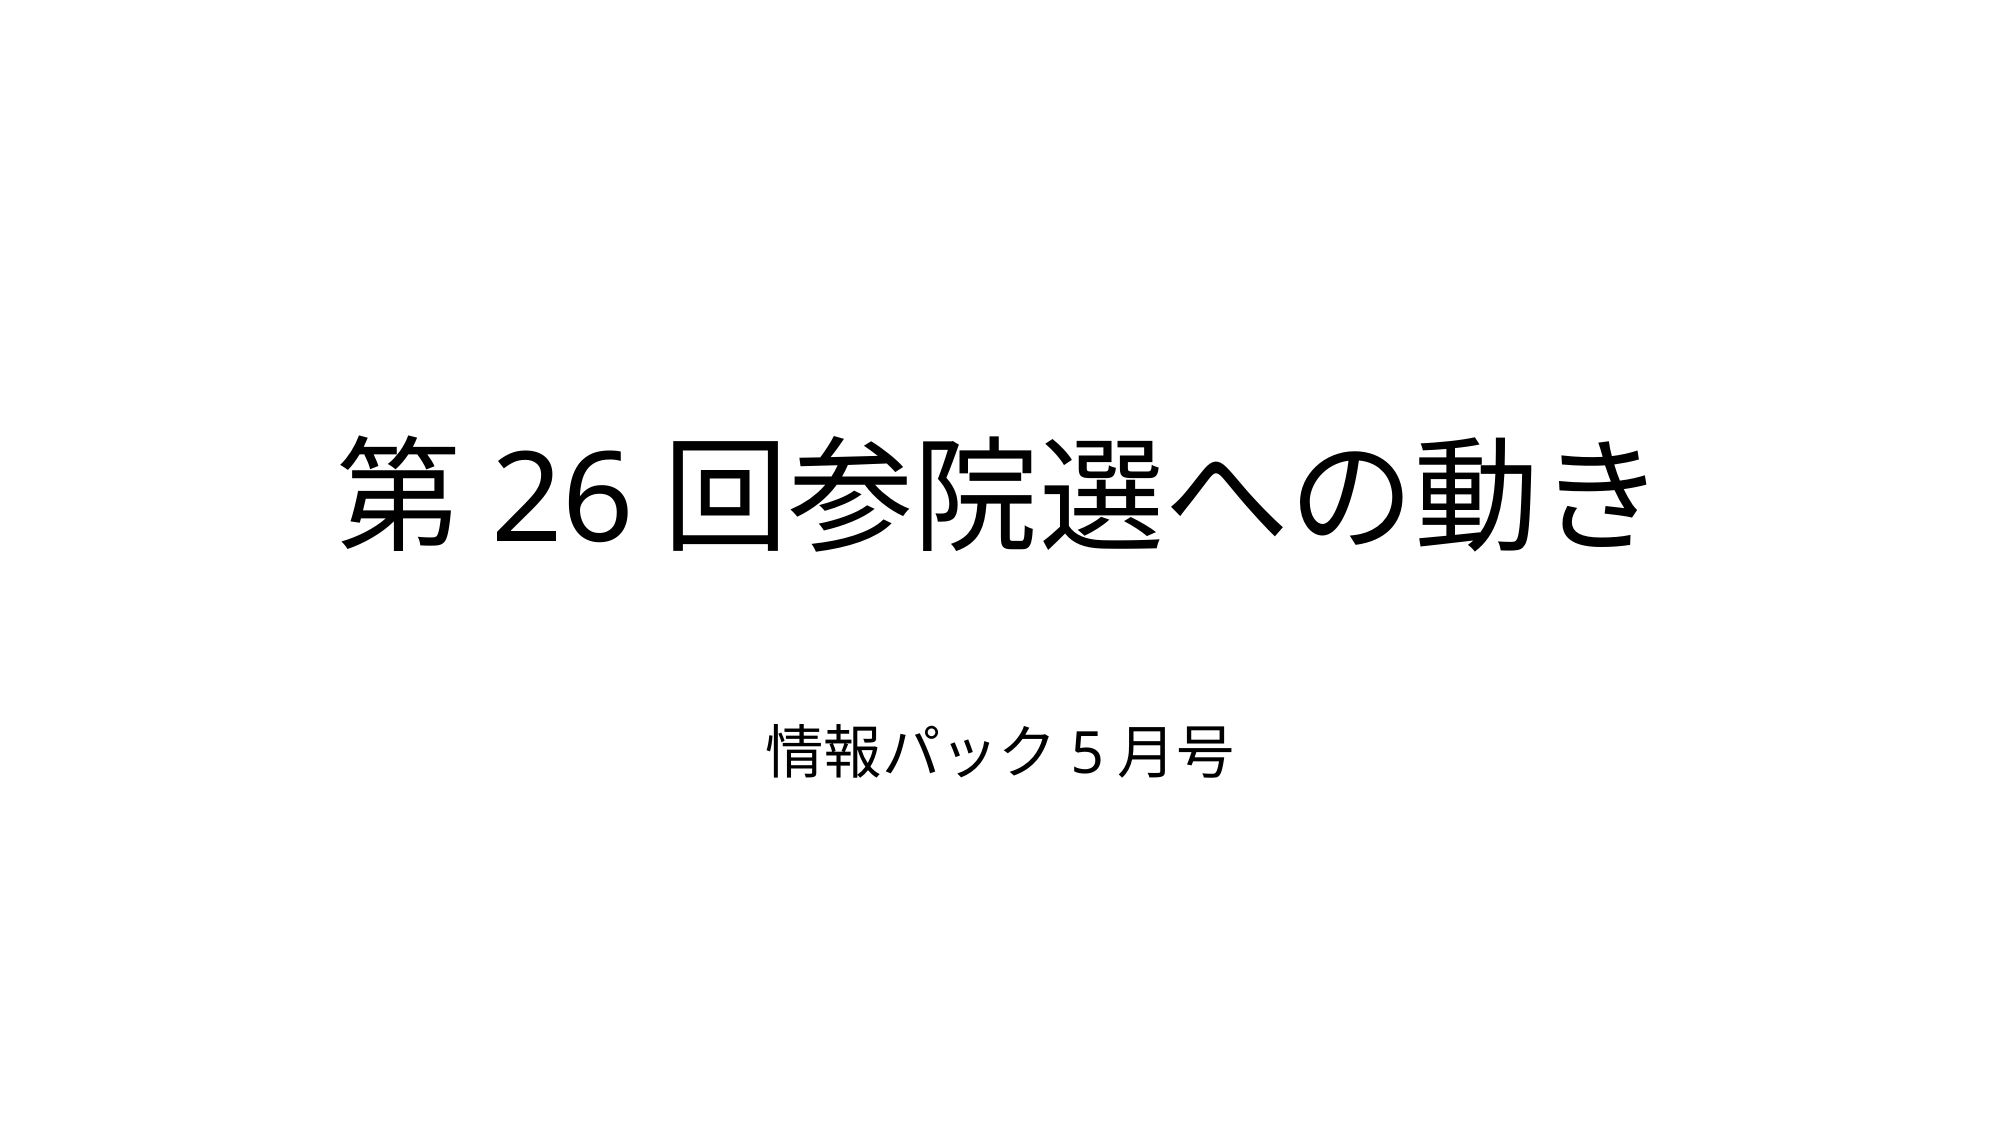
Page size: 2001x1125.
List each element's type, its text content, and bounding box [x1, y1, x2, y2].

subtitle 情報パック5月号 [249, 716, 1750, 988]
title 第26回参院選への動き [249, 184, 1750, 576]
